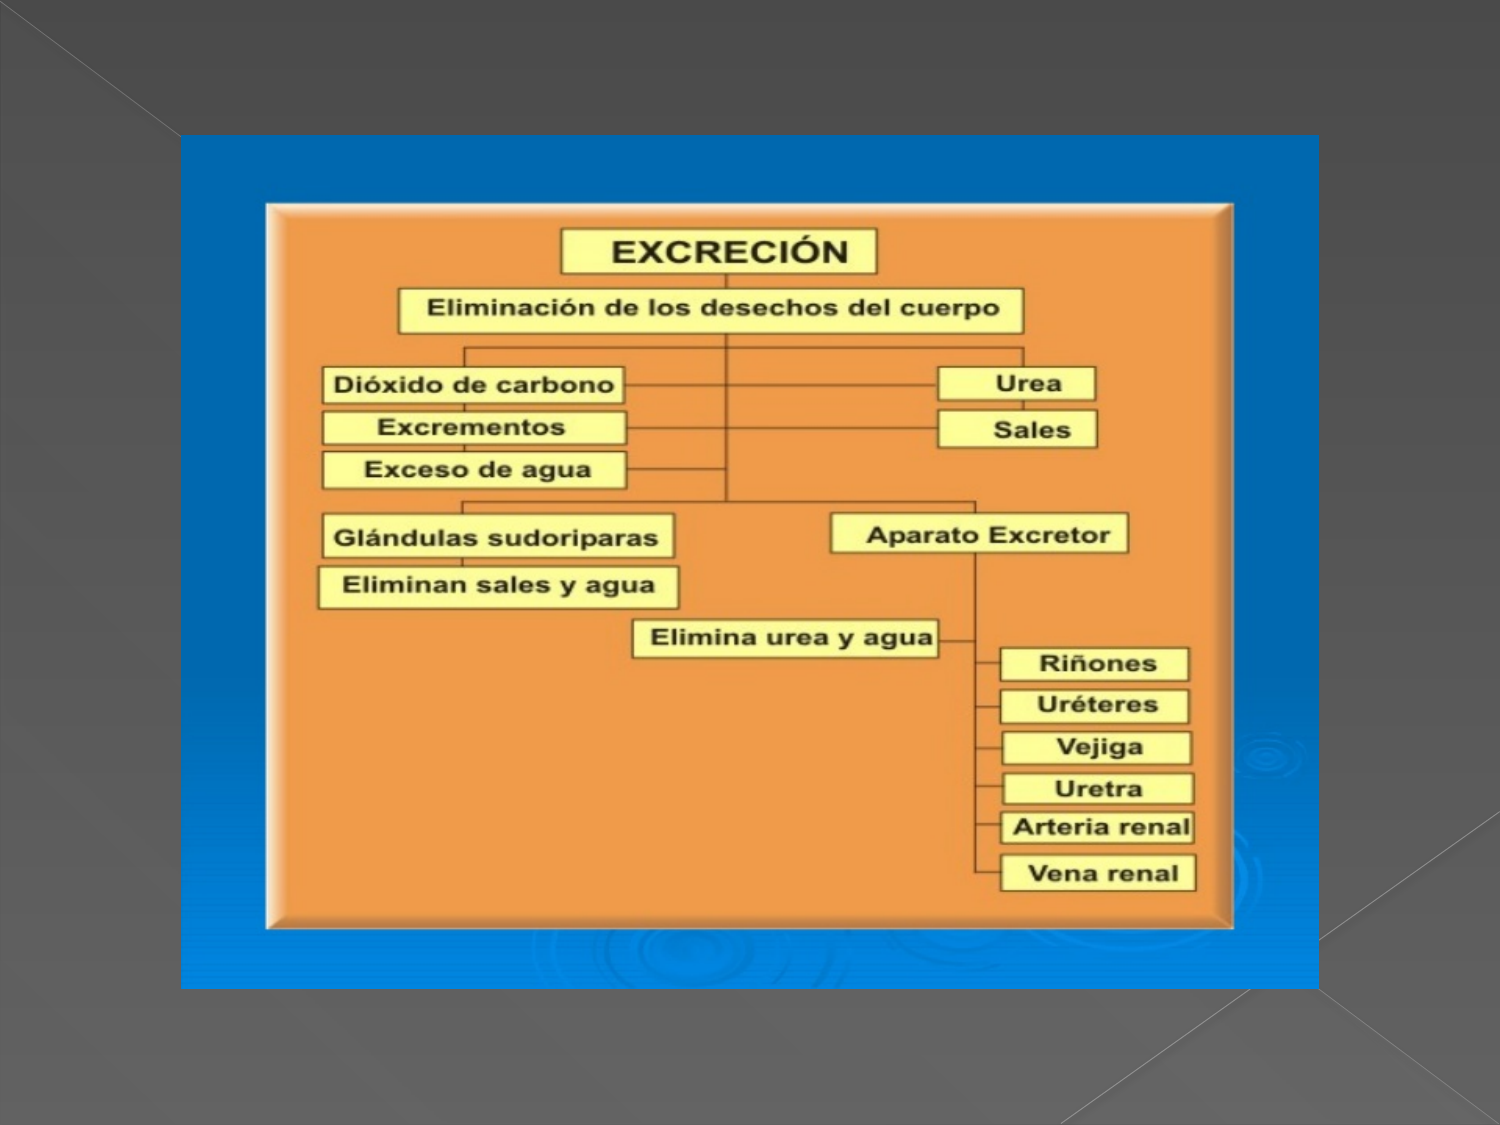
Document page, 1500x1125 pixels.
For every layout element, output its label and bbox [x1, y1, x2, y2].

picture [180, 135, 1319, 990]
